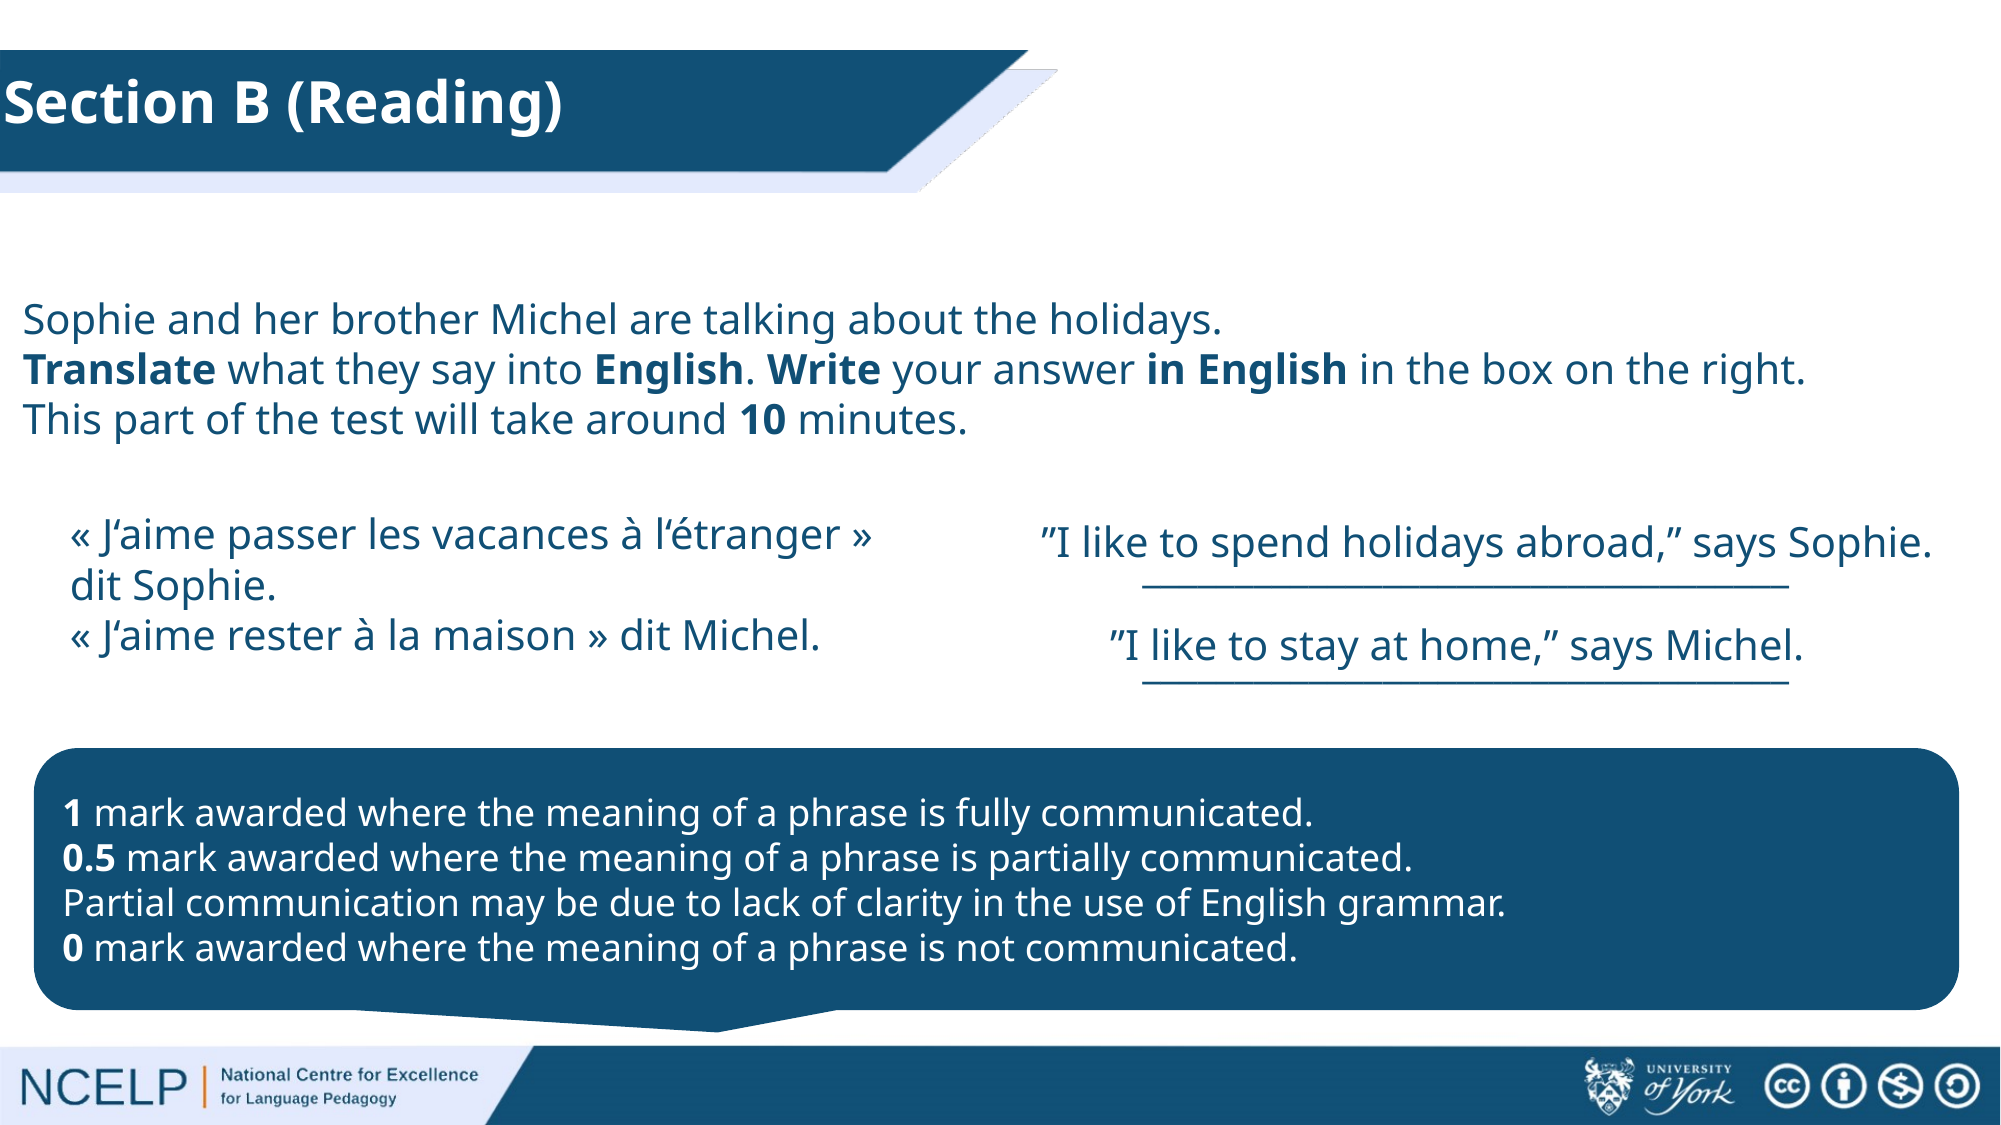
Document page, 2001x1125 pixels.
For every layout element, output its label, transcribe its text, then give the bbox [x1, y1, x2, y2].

text_box ___________________________________ [1117, 561, 1890, 603]
title Section B (Reading) [0, 46, 1035, 50]
text_box 1 mark awarded where the meaning of a phrase is fully communicated. 0.5 mark awarded where the meaning of a phrase is partially communicated. Partial communication may be due to lack of clarity in the use of English grammar. 0 mark awarded where the meaning of a phrase is not communicated. [33, 748, 1960, 1033]
text_box ”I like to stay at home,” says Michel. [1084, 603, 1959, 664]
text_box « J‘aime passer les vacances à l‘étranger » dit Sophie. « J‘aime rester à la maison » dit Michel. [54, 500, 1117, 731]
text_box [24, 397, 56, 463]
text_box ___________________________________ [1116, 664, 1890, 702]
picture [0, 0, 2001, 1125]
text_box Sophie and her brother Michel are talking about the holidays. Translate what they say into English. Write your answer in English in the box on the right. This part of the test will take around 10 minutes. [7, 284, 1822, 500]
text_box ”I like to spend holidays abroad,” says Sophie. [1015, 500, 1991, 561]
